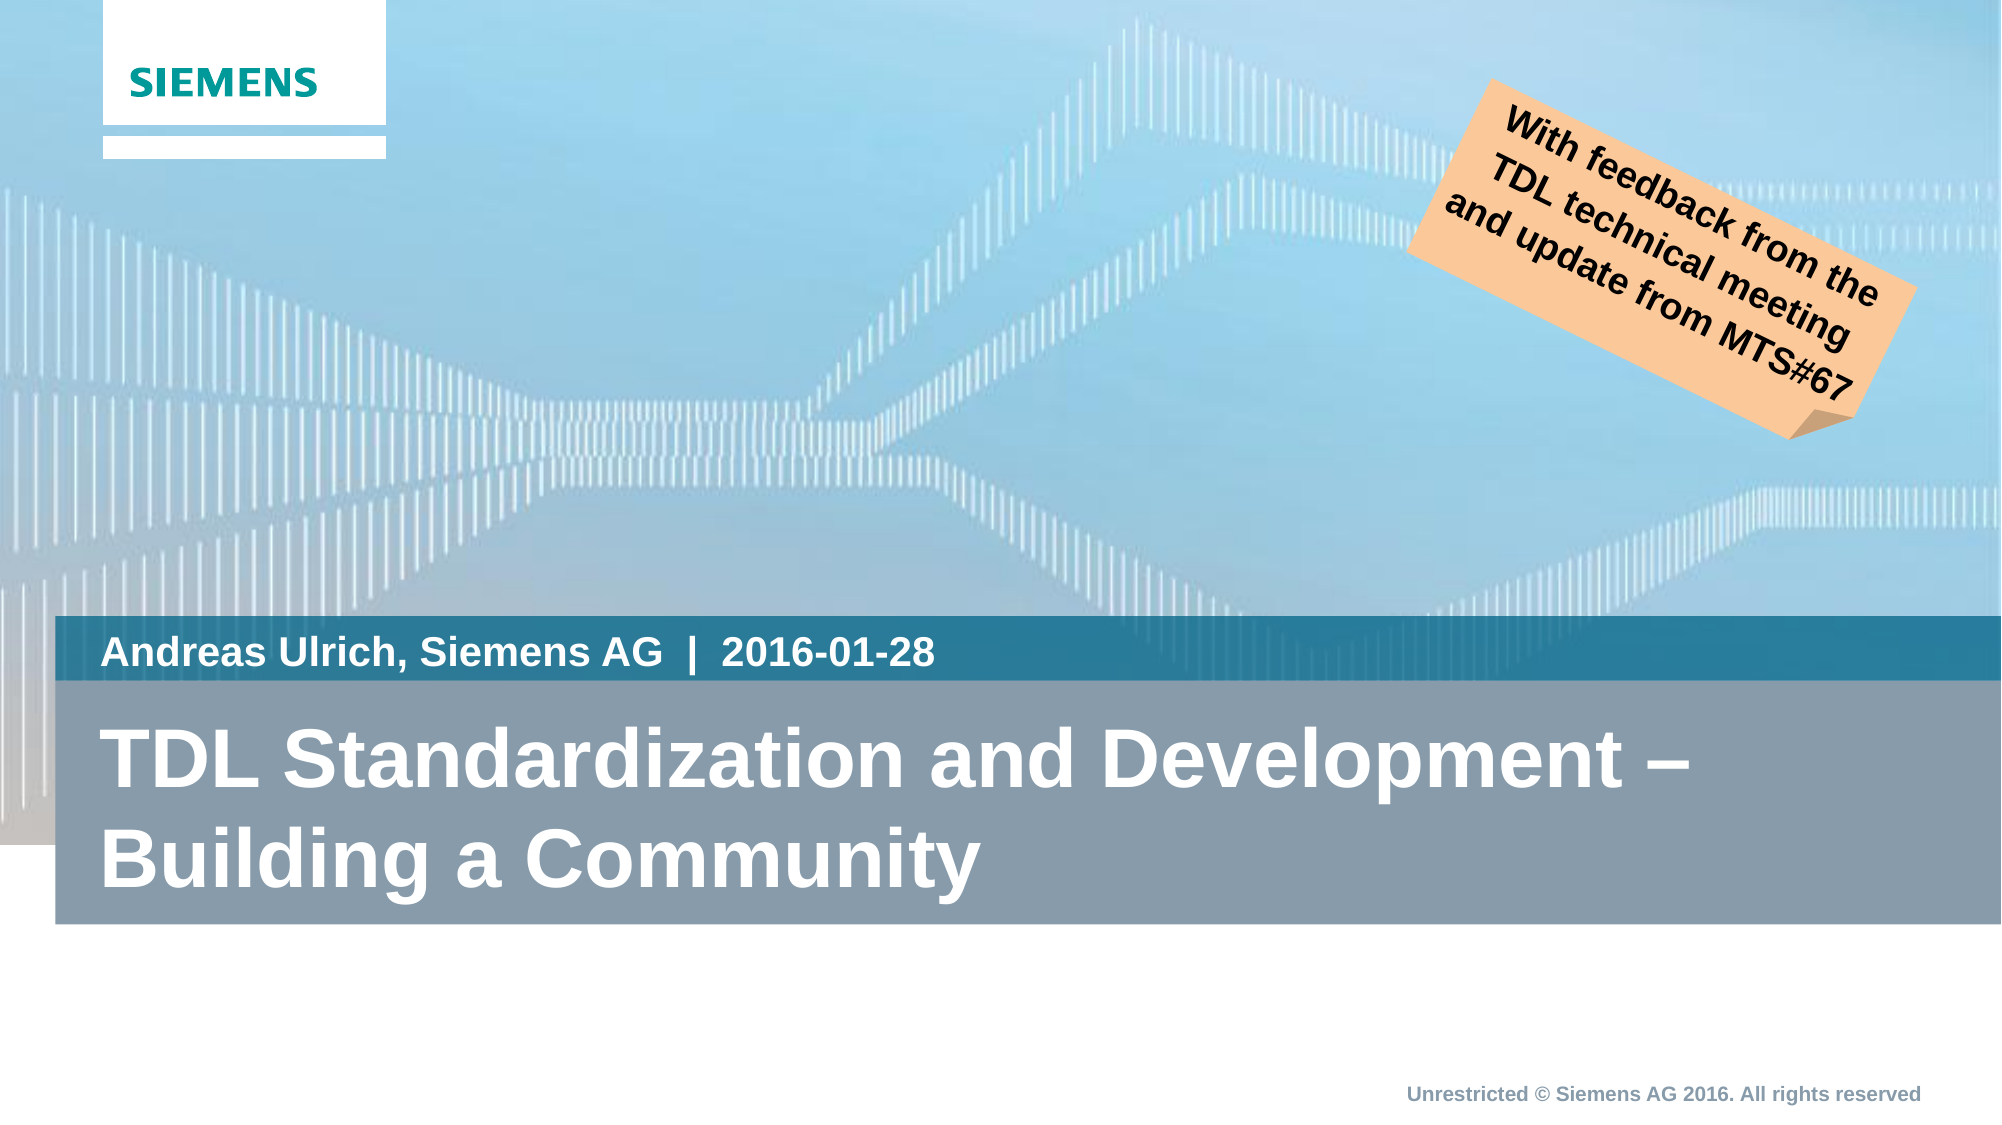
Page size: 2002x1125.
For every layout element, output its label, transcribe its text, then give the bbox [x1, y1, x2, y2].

title TDL Standardization and Development – Building a Community [55, 681, 2001, 925]
text_box With feedback from the TDL technical meeting and update from MTS#67 [1406, 78, 1918, 440]
subtitle Andreas Ulrich, Siemens AG | 2016-01-28 [55, 615, 2001, 681]
picture [0, 0, 2001, 845]
